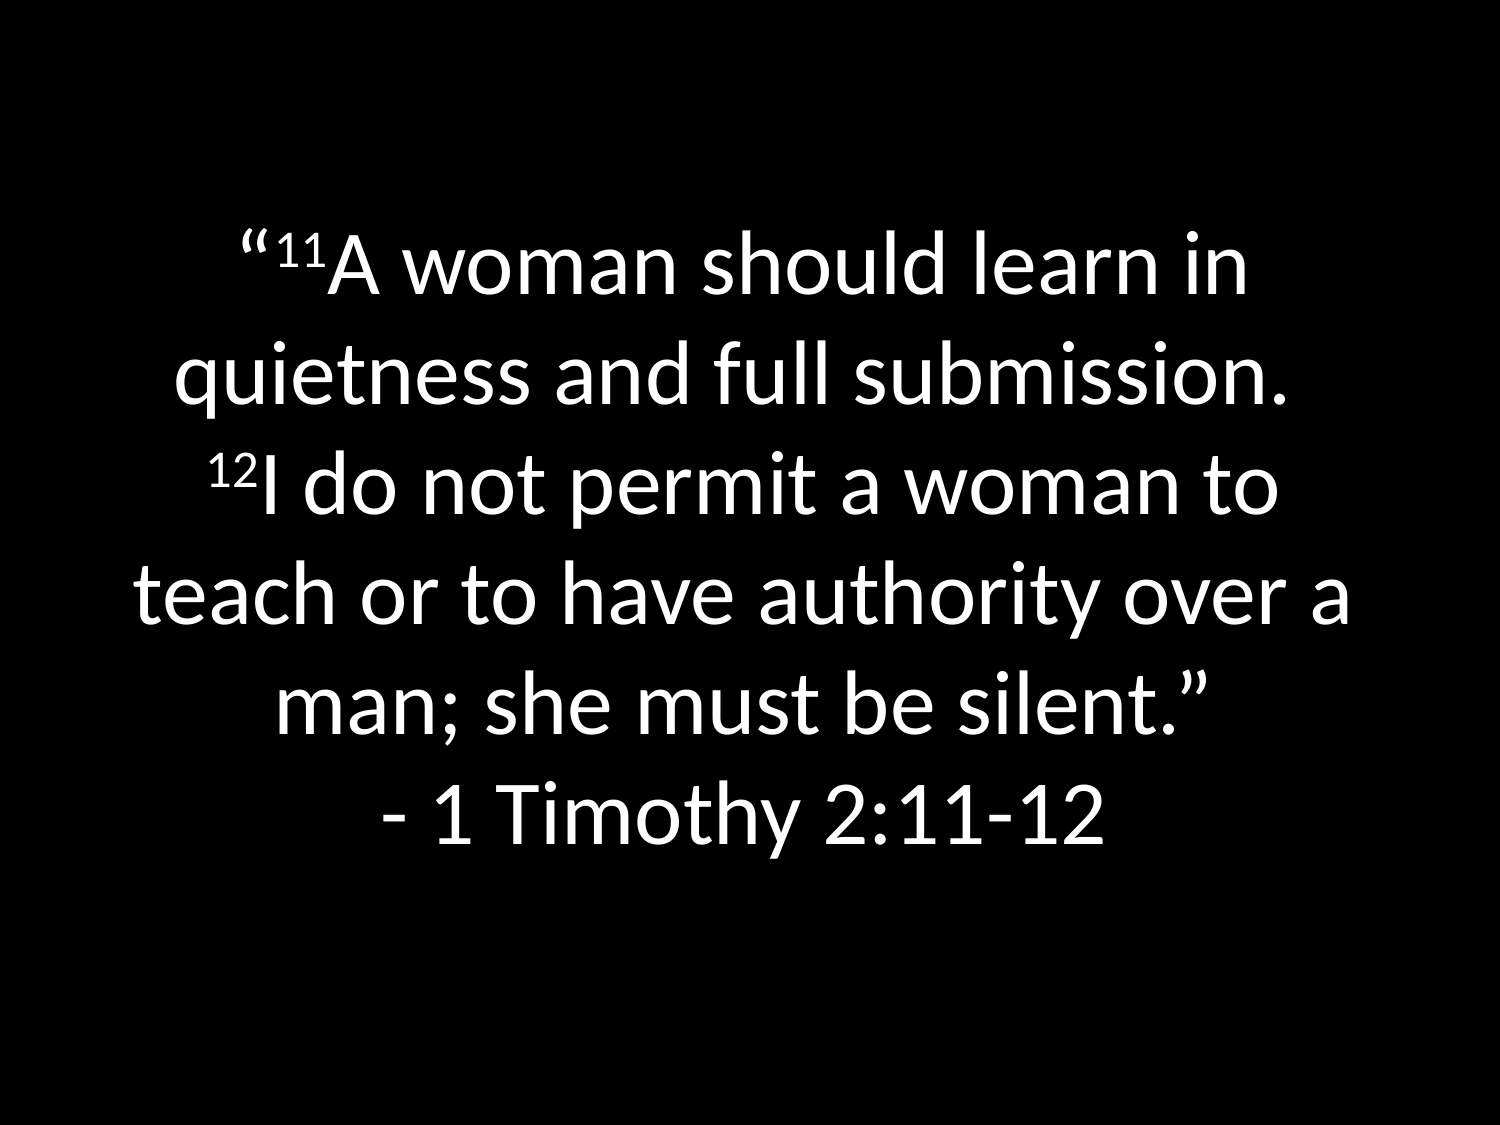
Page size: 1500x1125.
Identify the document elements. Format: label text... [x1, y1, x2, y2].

title “11A woman should learn in quietness and full submission. 12I do not permit a woman to teach or to have authority over a man; she must be silent.” - 1 Timothy 2:11-12 [76, 137, 1412, 929]
